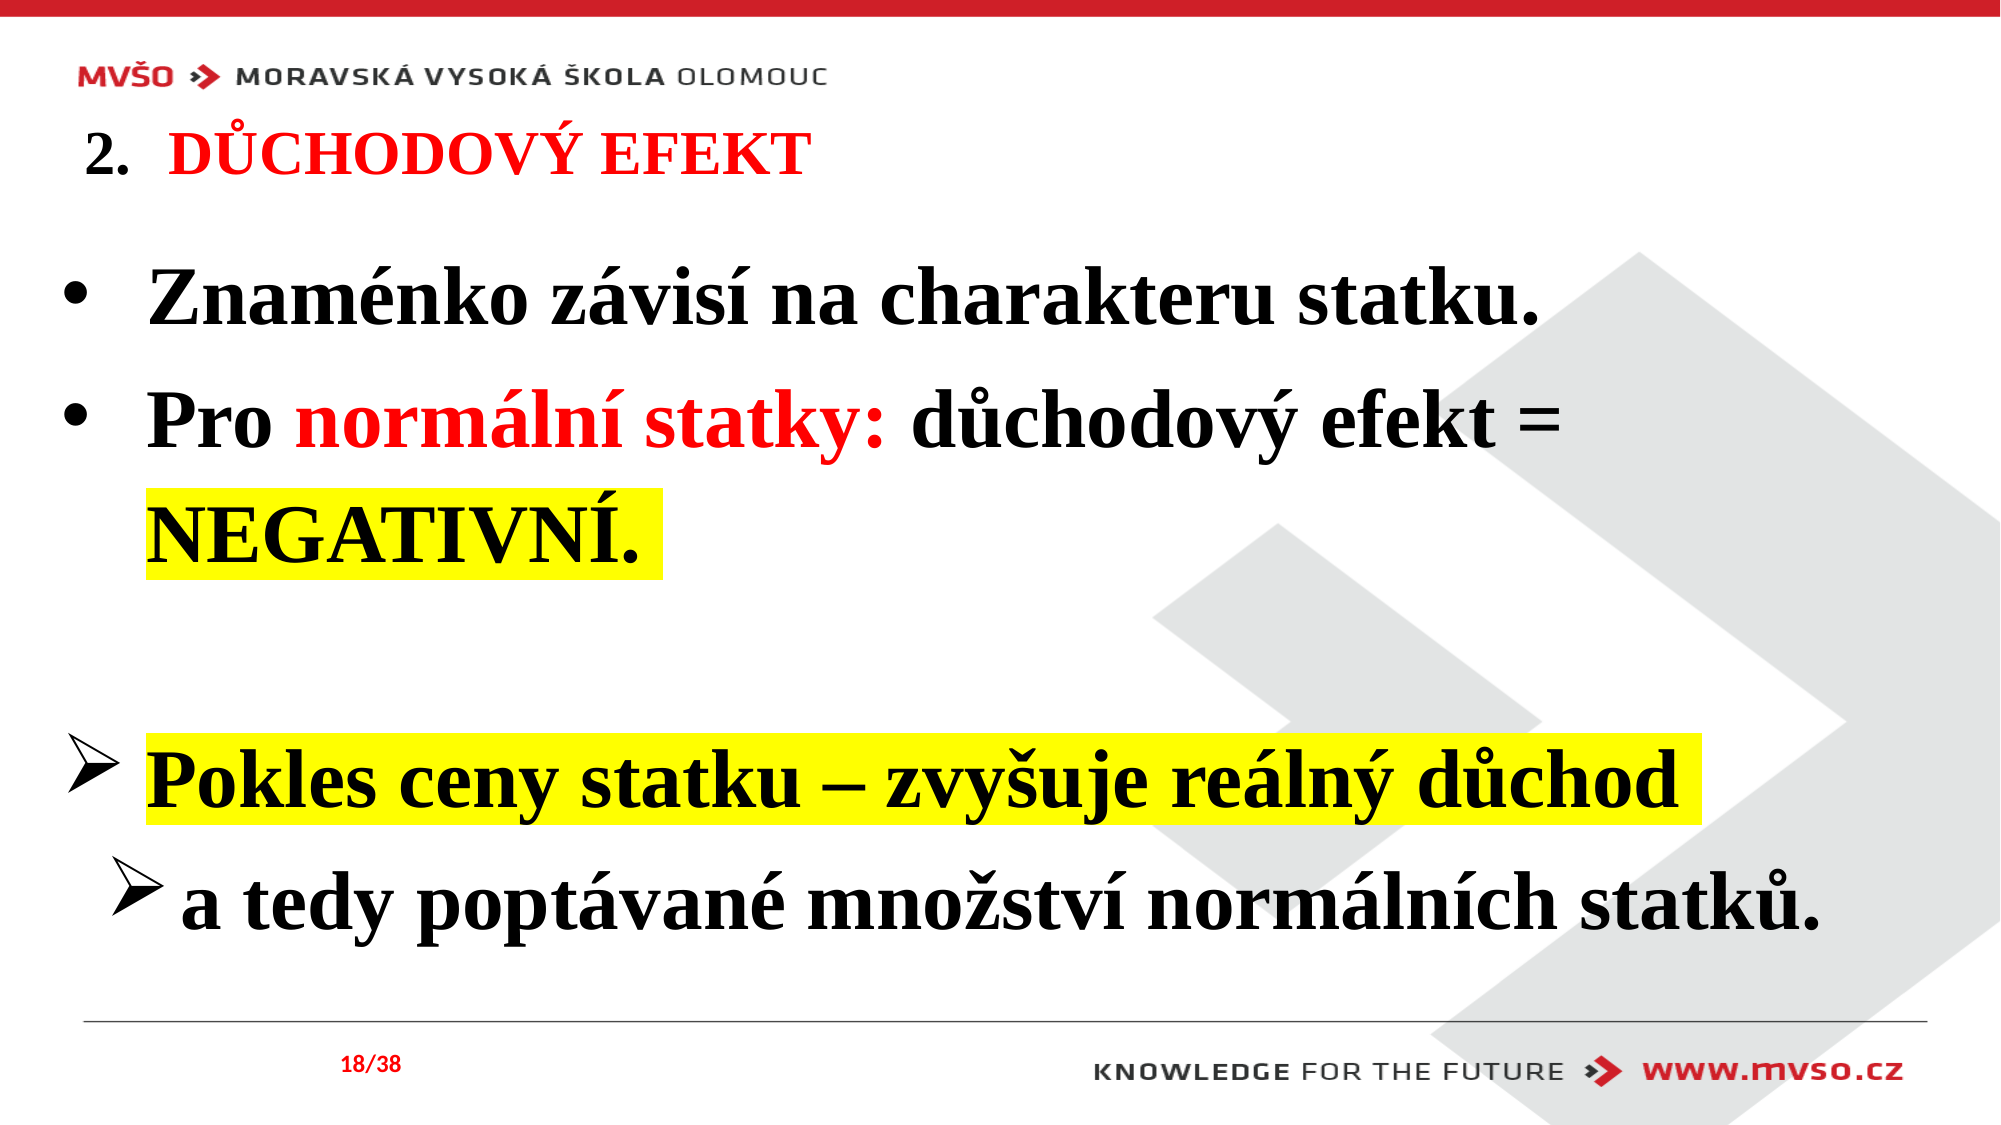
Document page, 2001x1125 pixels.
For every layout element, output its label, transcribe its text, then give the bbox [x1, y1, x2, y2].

picture [0, 0, 2001, 1125]
text_box 18/38 [324, 1040, 463, 1085]
title DŮCHODOVÝ EFEKT [69, 92, 1379, 197]
list Znaménko závisí na charakteru statku. Pro normální statky: důchodový efekt = NEGATIVNÍ. Pokles ceny statku – zvyšuje reálný důchod a tedy poptávané množství normálních statků. [46, 219, 1958, 1020]
